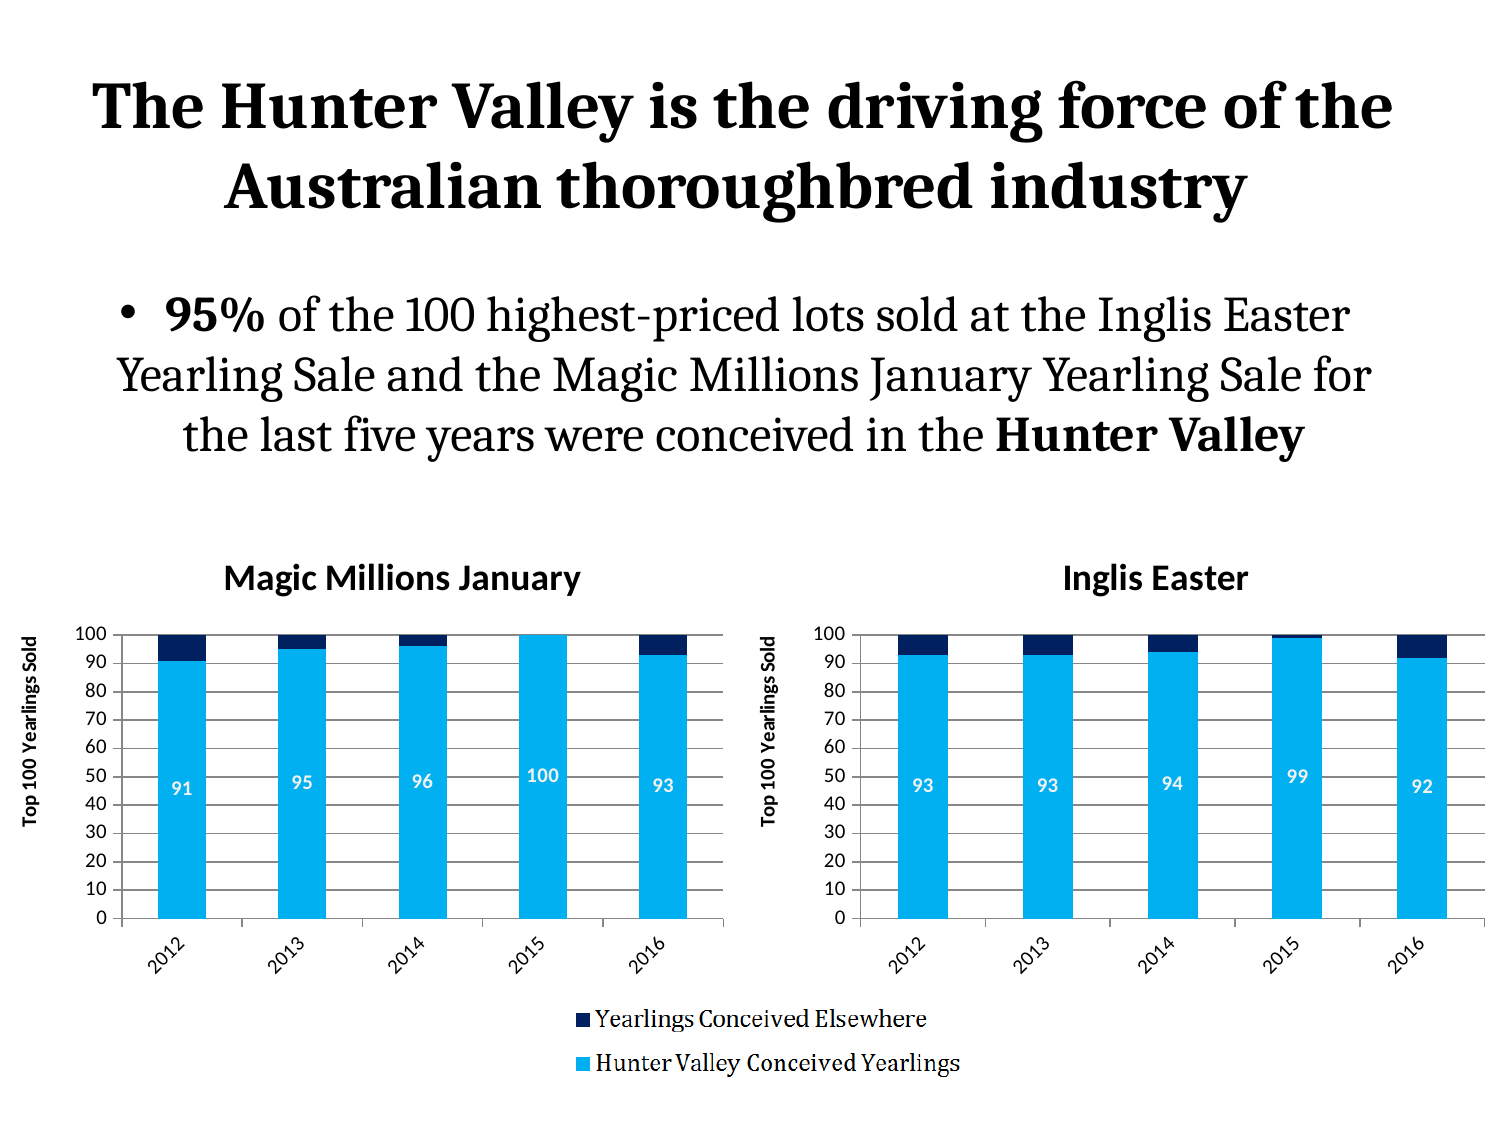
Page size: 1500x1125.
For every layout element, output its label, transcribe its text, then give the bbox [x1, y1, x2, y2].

chart [0, 538, 1500, 988]
text_box The Hunter Valley is the driving force of the Australian thoroughbred industry 95% of the 100 highest-priced lots sold at the Inglis Easter Yearling Sale and the Magic Millions January Yearling Sale for the last five years were conceived in the Hunter Valley [64, 54, 1424, 515]
picture [560, 999, 975, 1081]
